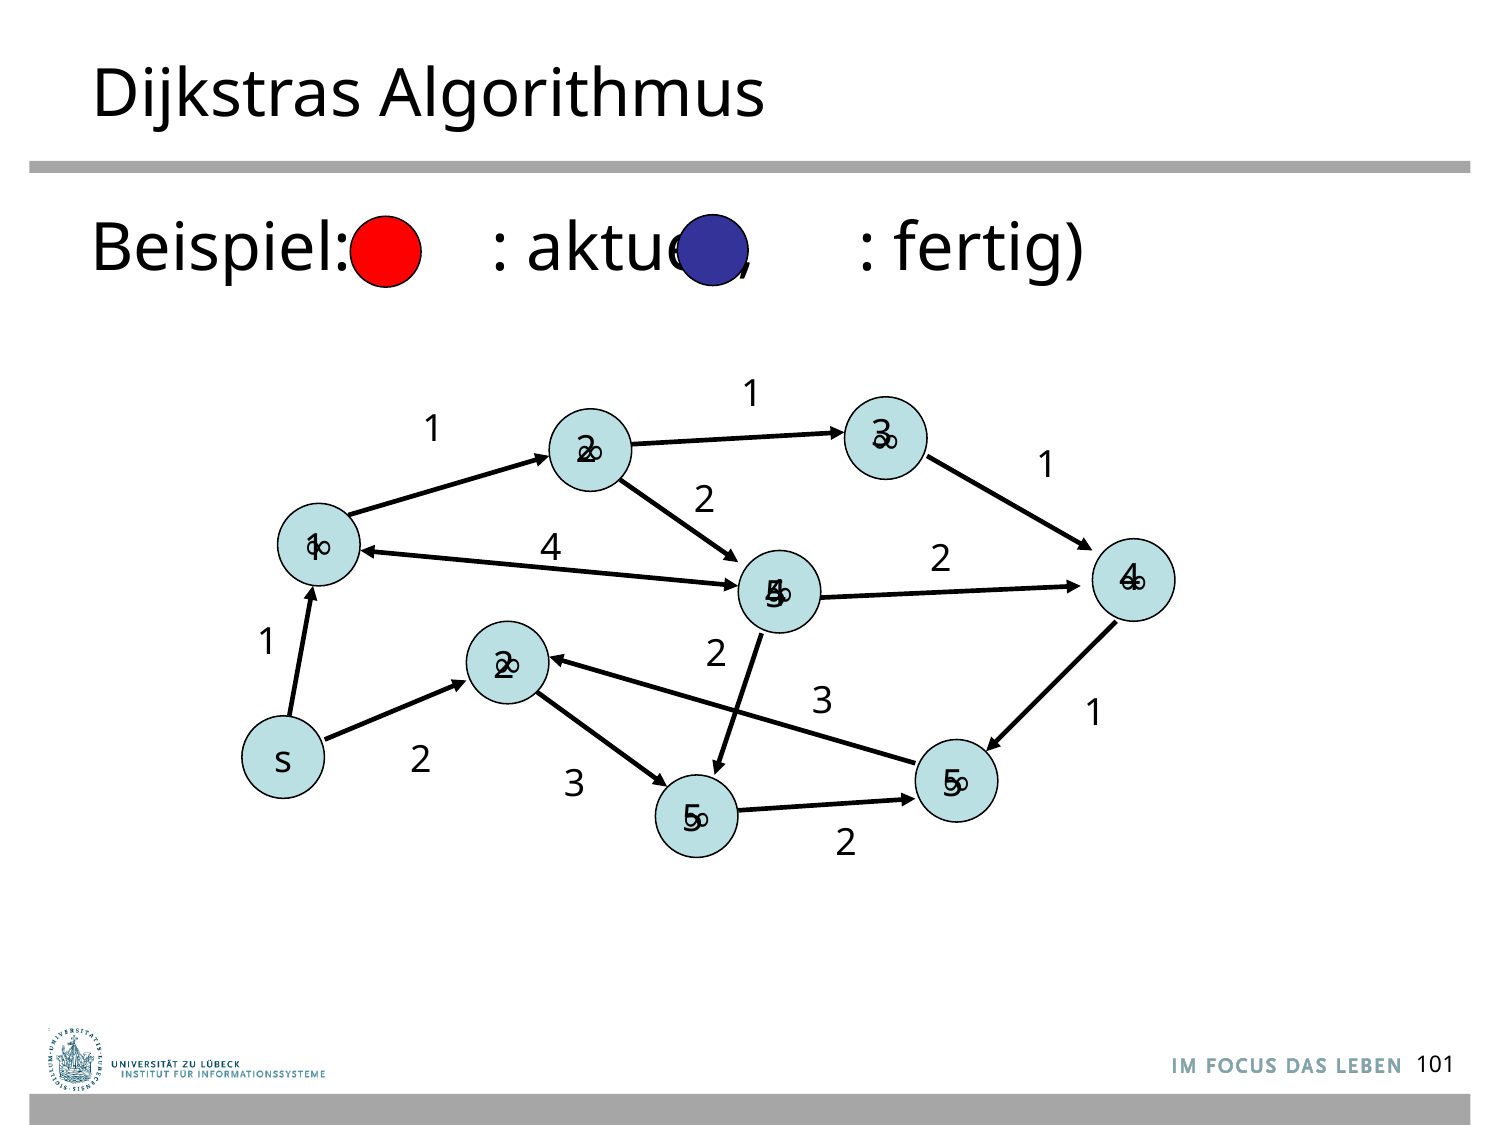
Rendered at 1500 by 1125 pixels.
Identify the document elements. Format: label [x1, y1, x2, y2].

text_box [549, 751, 601, 812]
text_box [1068, 680, 1120, 741]
list [75, 196, 1425, 1012]
text_box [242, 609, 294, 670]
text_box [820, 810, 872, 871]
title [76, 42, 1427, 126]
text_box [690, 621, 742, 682]
slide_number [1305, 1050, 1471, 1083]
text_box [1092, 538, 1175, 622]
text_box [1021, 432, 1073, 493]
text_box [407, 397, 459, 457]
text_box [324, 679, 467, 740]
text_box [677, 214, 749, 286]
text_box [466, 621, 916, 858]
text_box [726, 361, 778, 422]
text_box [395, 727, 447, 788]
text_box [915, 621, 1117, 823]
text_box [350, 216, 422, 288]
text_box [241, 396, 1081, 799]
text_box [926, 455, 1093, 551]
picture [1173, 1058, 1305, 1073]
text_box [915, 527, 967, 587]
